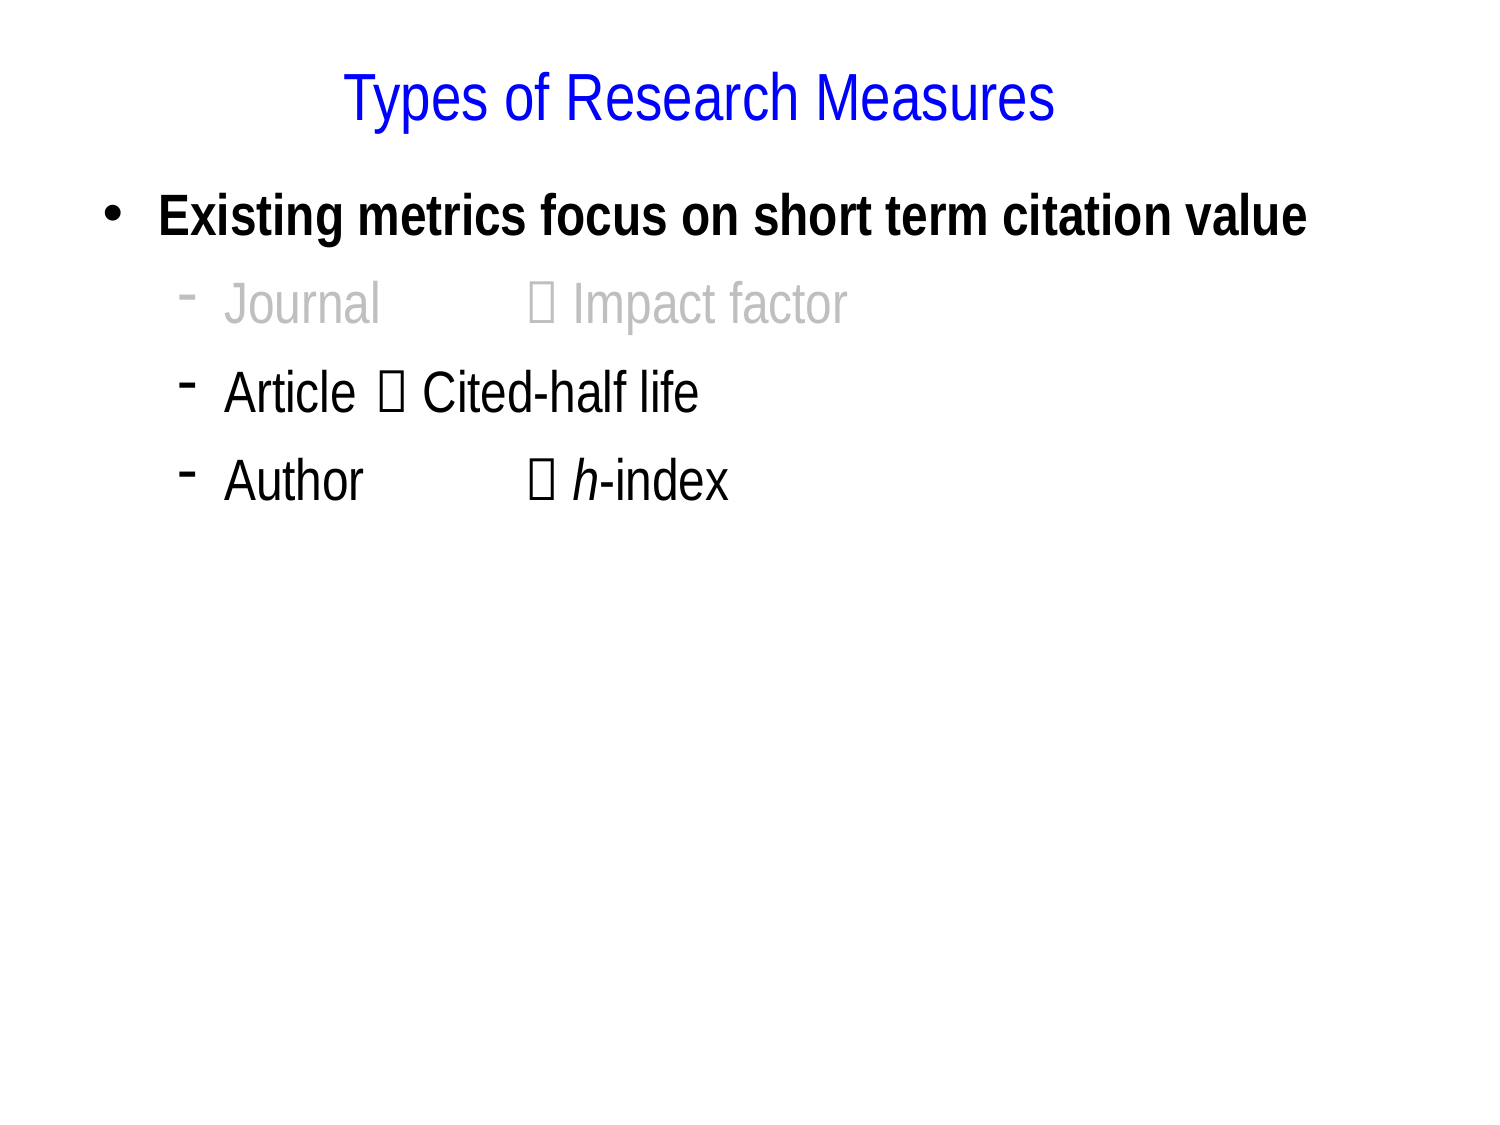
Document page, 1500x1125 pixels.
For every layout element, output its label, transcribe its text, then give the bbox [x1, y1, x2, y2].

list Existing metrics focus on short term citation value Journal  Impact factor Article  Cited-half life Author  h-index [87, 162, 1435, 1050]
title Types of Research Measures [75, 37, 1325, 150]
